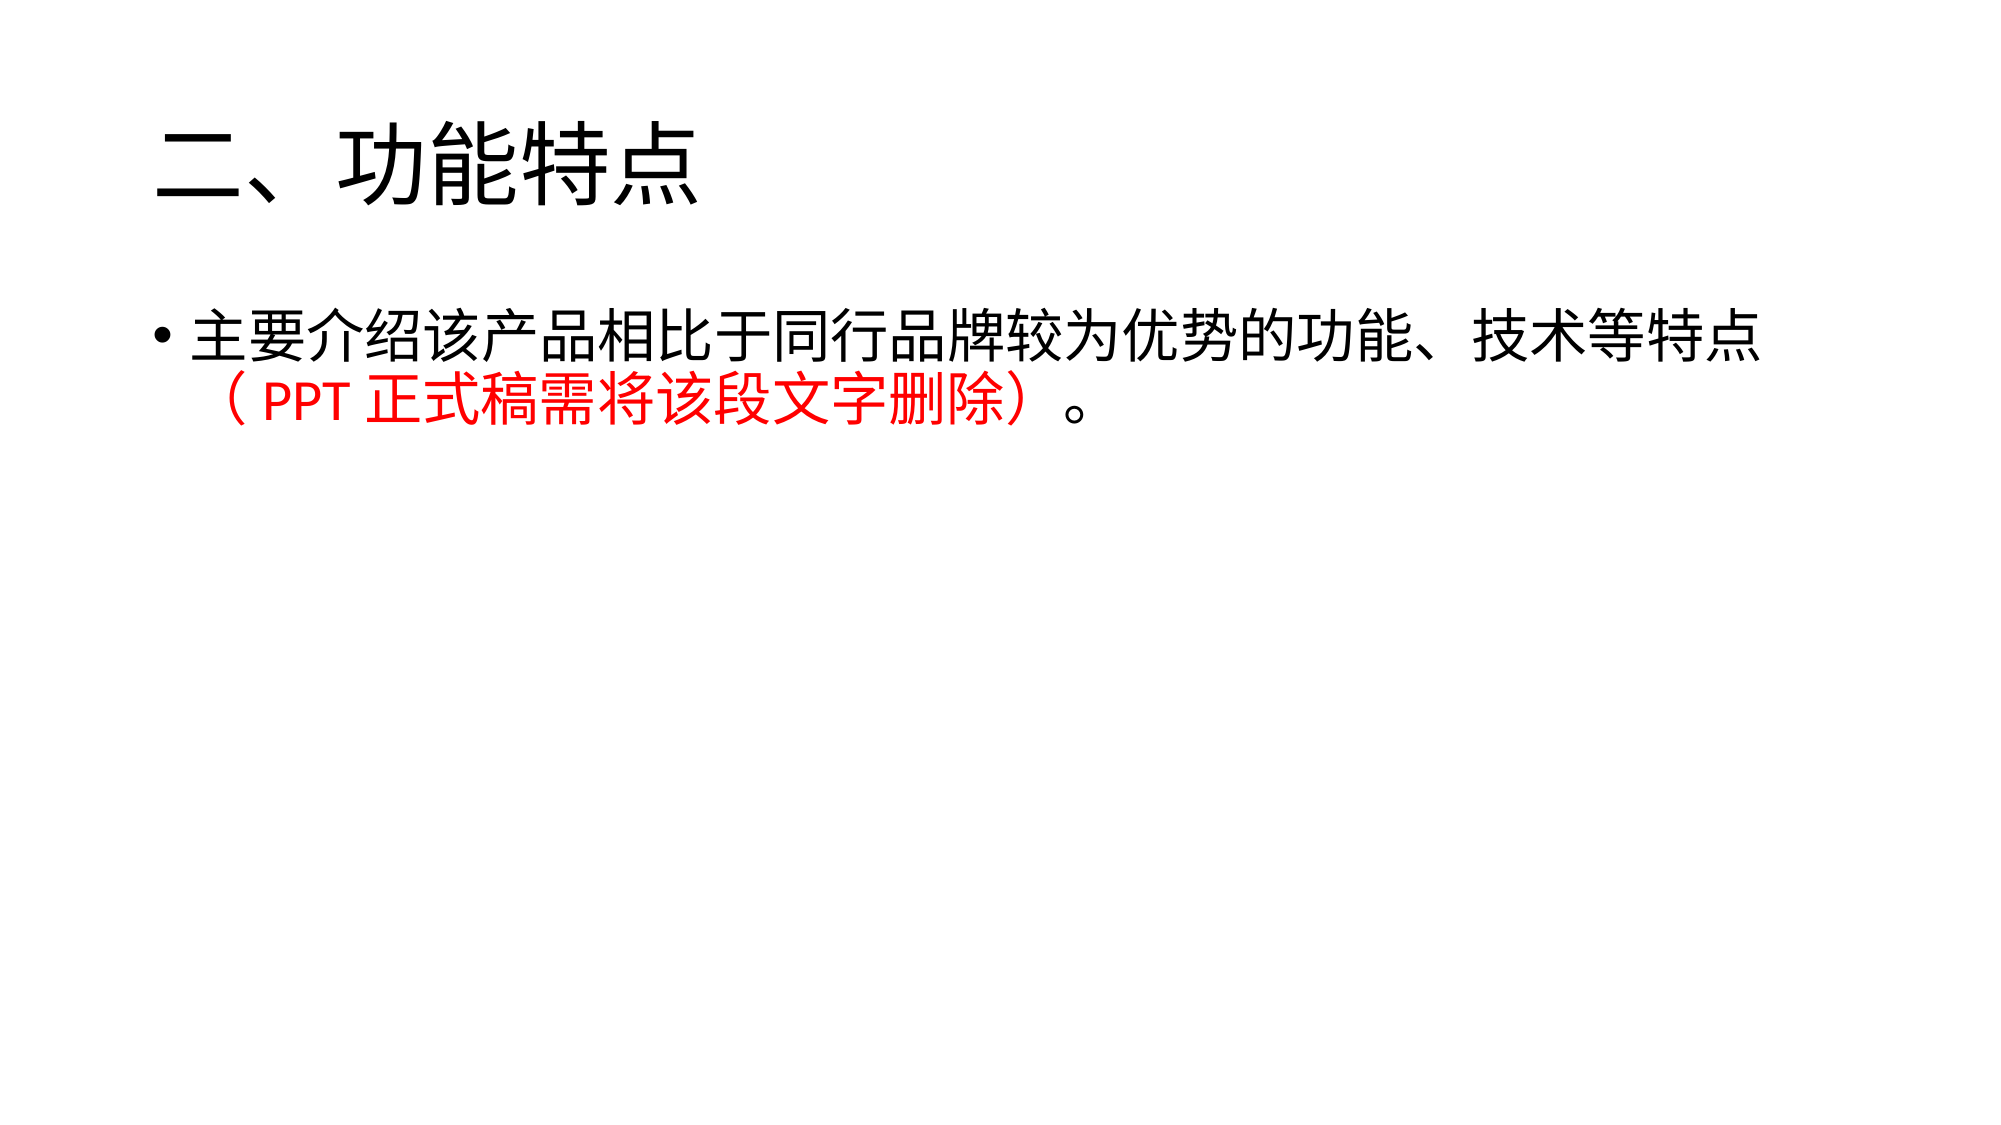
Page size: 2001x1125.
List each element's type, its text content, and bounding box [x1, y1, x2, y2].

title 二、功能特点 [137, 59, 1863, 278]
list 主要介绍该产品相比于同行品牌较为优势的功能、技术等特点（PPT正式稿需将该段文字删除）。 [137, 299, 1863, 1014]
